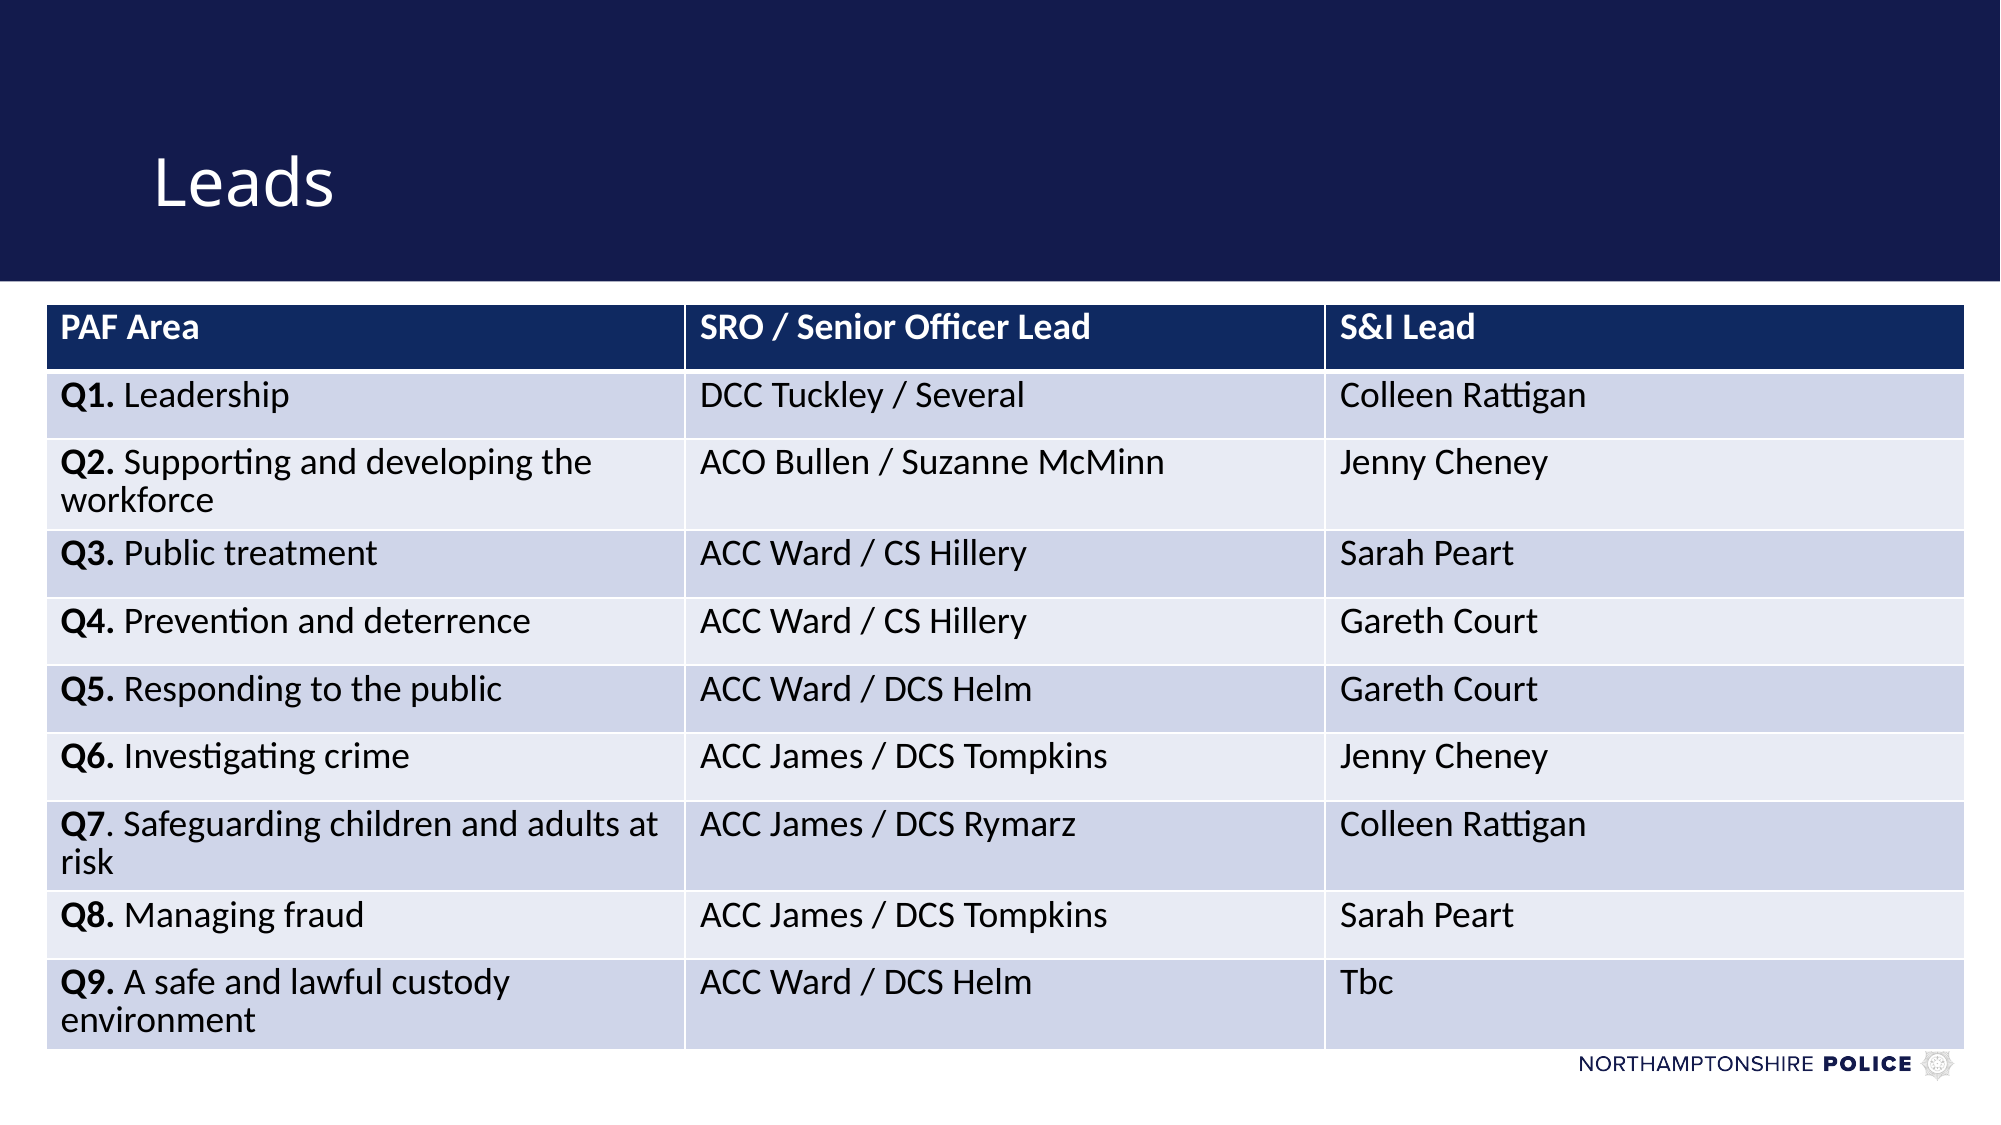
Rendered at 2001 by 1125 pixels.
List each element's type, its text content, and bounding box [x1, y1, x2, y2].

table_cell Gareth Court [1326, 599, 1964, 664]
title Leads [137, 141, 1898, 232]
table_cell Tbc [1326, 960, 1964, 1049]
table_header PAF Area [47, 305, 684, 369]
table_cell Q9. A safe and lawful custody environment [47, 960, 684, 1049]
table_cell Q2. Supporting and developing the workforce [47, 440, 684, 529]
table_cell ACC James / DCS Tompkins [686, 734, 1324, 800]
table_cell Q4. Prevention and deterrence [47, 599, 684, 664]
table_cell Q7. Safeguarding children and adults at risk [47, 802, 684, 890]
table_header S&I Lead [1326, 305, 1964, 369]
table_cell Colleen Rattigan [1326, 374, 1964, 438]
table_cell Q5. Responding to the public [47, 666, 684, 732]
table_cell ACC James / DCS Rymarz [686, 802, 1324, 890]
table_cell ACC Ward / CS Hillery [686, 599, 1324, 664]
picture [1571, 1051, 1963, 1087]
table_cell Q6. Investigating crime [47, 734, 684, 800]
table_cell ACC Ward / DCS Helm [686, 666, 1324, 732]
table_cell Q1. Leadership [47, 374, 684, 438]
table_cell Colleen Rattigan [1326, 802, 1964, 890]
table_cell ACC Ward / DCS Helm [686, 960, 1324, 1049]
table_header SRO / Senior Officer Lead [686, 305, 1324, 369]
table_cell Q8. Managing fraud [47, 892, 684, 958]
table_cell ACC Ward / CS Hillery [686, 531, 1324, 597]
table_cell Sarah Peart [1326, 531, 1964, 597]
table_cell DCC Tuckley / Several [686, 374, 1324, 438]
table_cell ACO Bullen / Suzanne McMinn [686, 440, 1324, 529]
table_cell Gareth Court [1326, 666, 1964, 732]
table_cell Jenny Cheney [1326, 734, 1964, 800]
table_cell Q3. Public treatment [47, 531, 684, 597]
table_cell ACC James / DCS Tompkins [686, 892, 1324, 958]
table_cell Jenny Cheney [1326, 440, 1964, 529]
table_cell Sarah Peart [1326, 892, 1964, 958]
